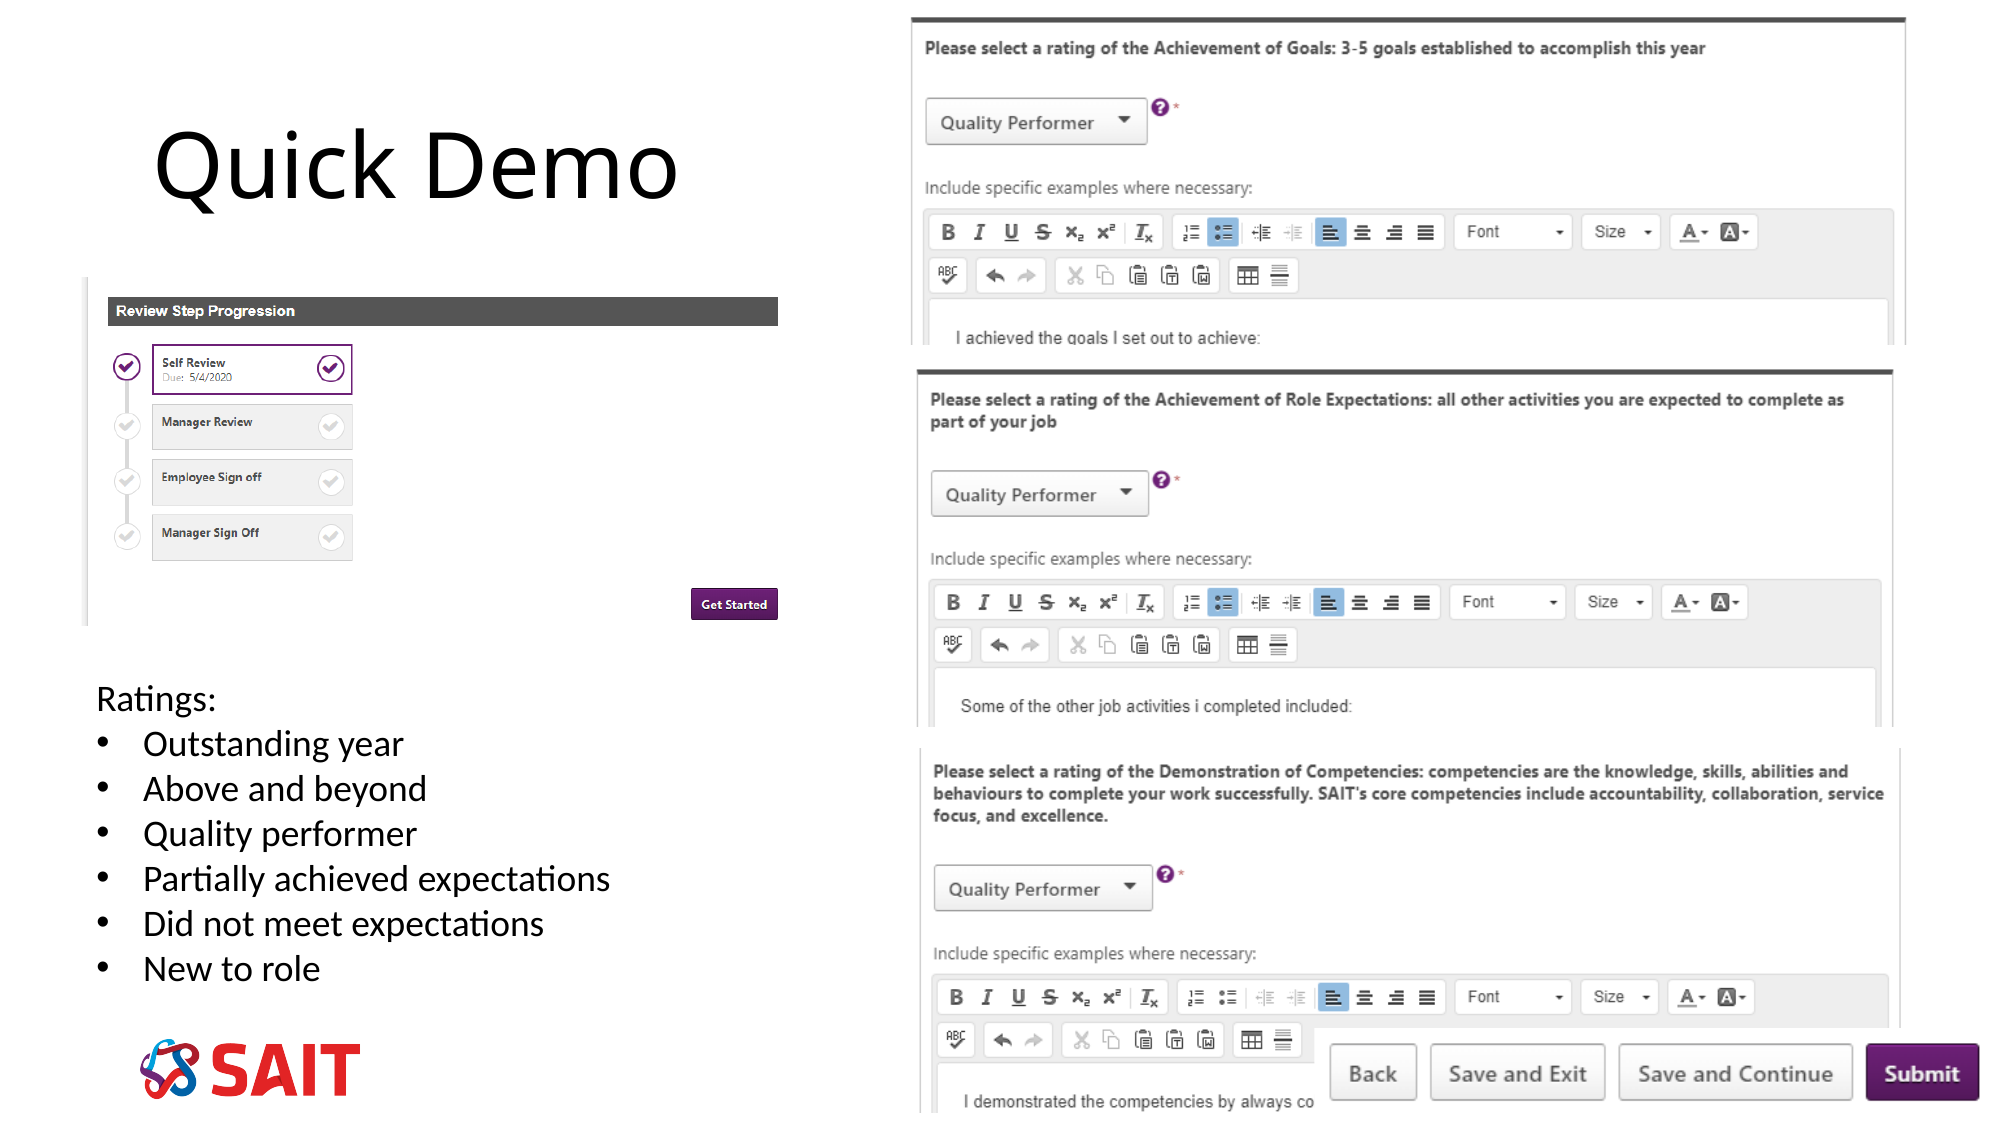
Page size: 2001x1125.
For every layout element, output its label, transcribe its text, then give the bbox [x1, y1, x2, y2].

picture [916, 748, 1923, 1113]
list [1314, 1028, 2000, 1125]
picture [114, 1042, 386, 1125]
title Quick Demo [137, 59, 898, 278]
picture [81, 277, 784, 626]
text_box Ratings: Outstanding year Above and beyond Quality performer Partially achieved expectations Did not meet expectations New to role [81, 666, 869, 1042]
picture [898, 0, 1923, 727]
